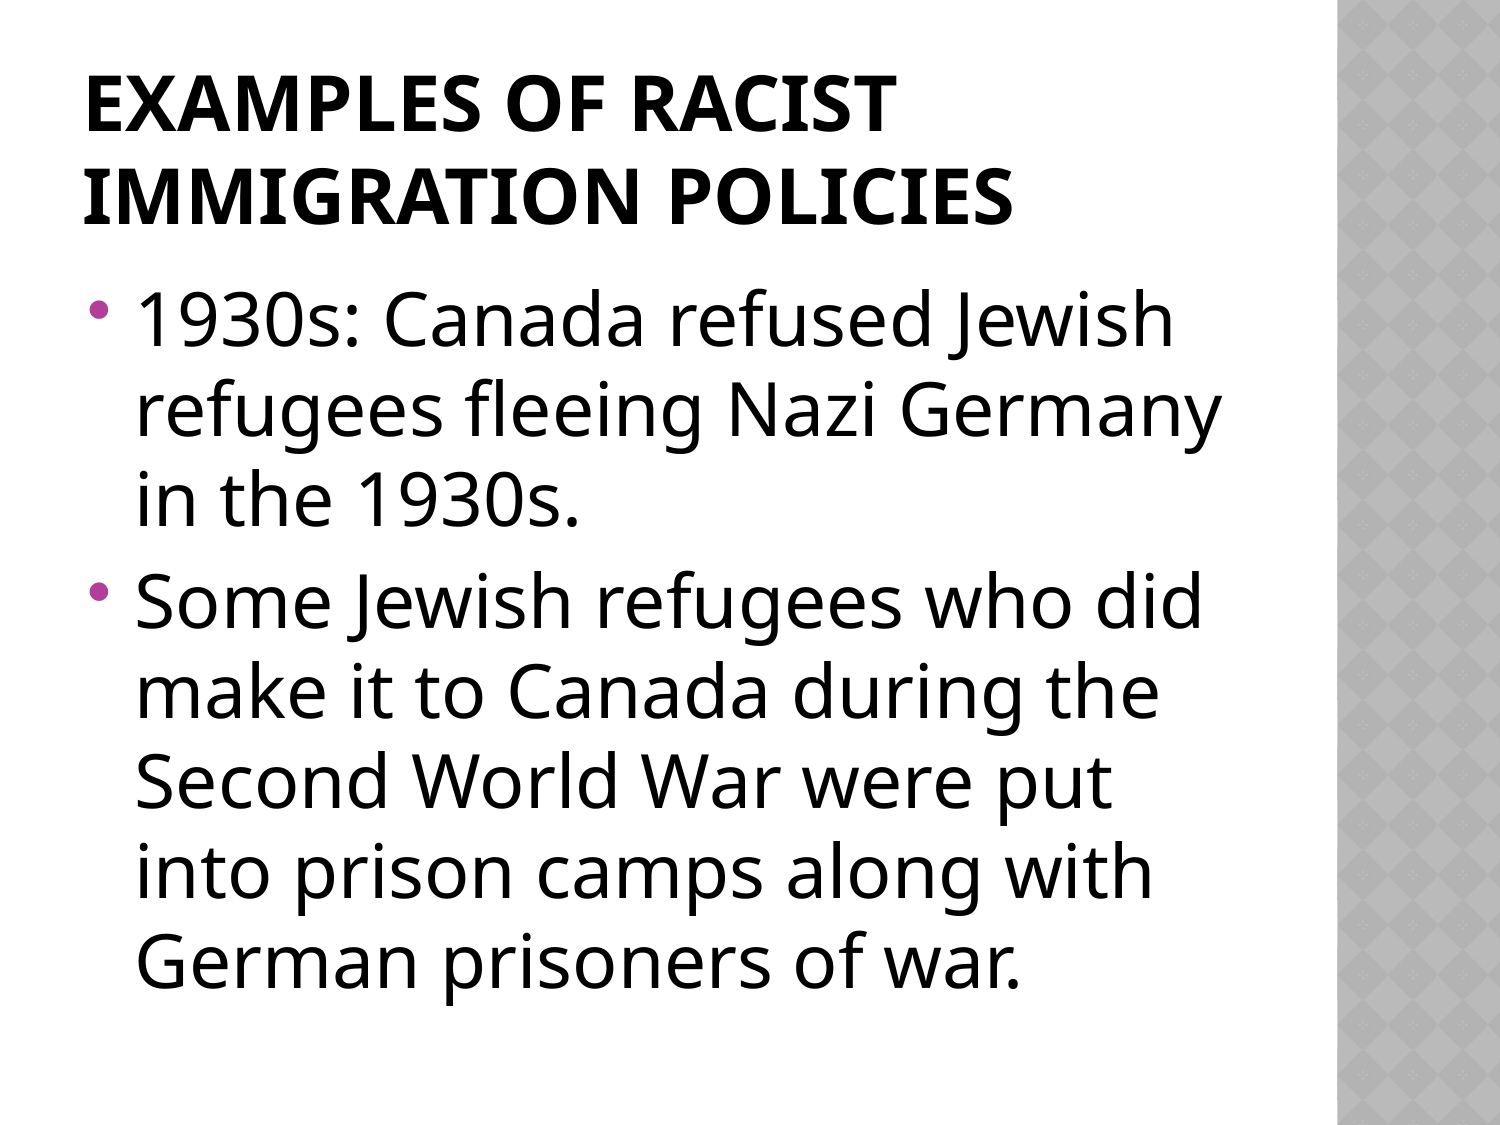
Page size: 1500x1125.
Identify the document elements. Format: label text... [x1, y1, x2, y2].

title Examples of racist immigration policies [75, 52, 1263, 240]
list 1930s: Canada refused Jewish refugees fleeing Nazi Germany in the 1930s. Some Jewish refugees who did make it to Canada during the Second World War were put into prison camps along with German prisoners of war. [75, 264, 1263, 1059]
